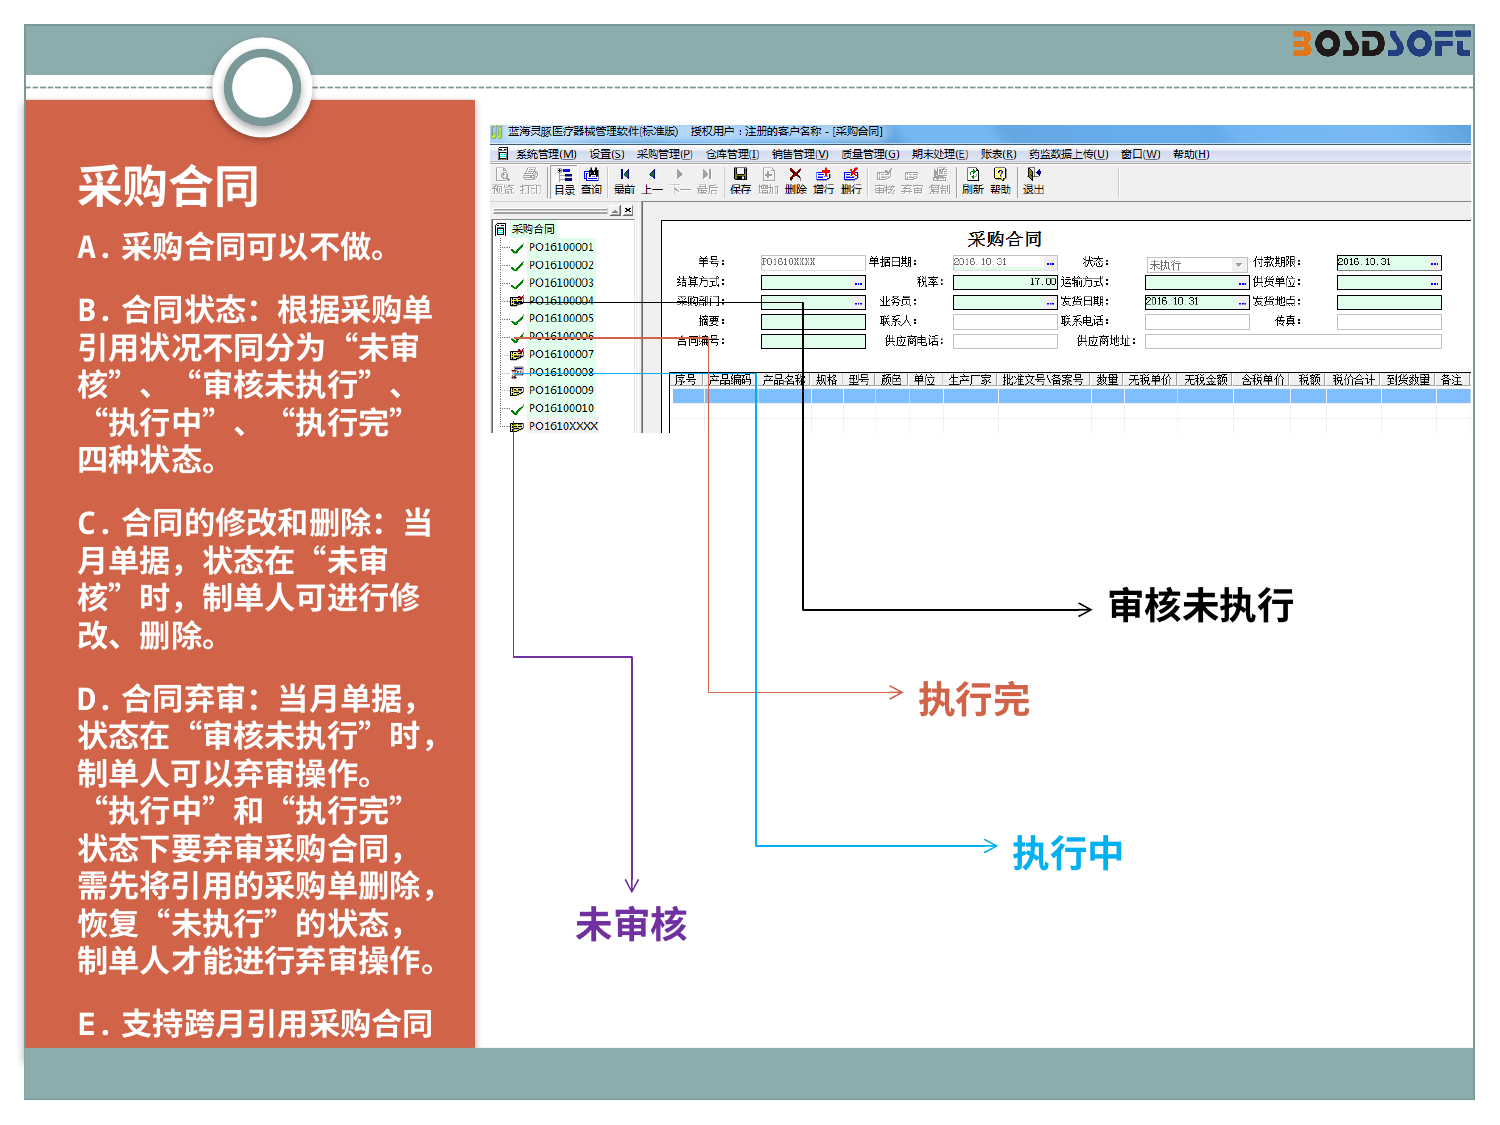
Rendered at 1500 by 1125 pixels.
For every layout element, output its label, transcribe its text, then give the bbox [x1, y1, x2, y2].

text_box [336, 597, 810, 717]
text_box 审核未执行 [1092, 574, 1353, 634]
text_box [513, 373, 999, 847]
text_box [513, 302, 1093, 611]
title 采购合同 [62, 149, 450, 219]
list A.采购合同可以不做。 B.合同状态：根据采购单引用状况不同分为“未审核”、“审核未执行”、“执行中”、“执行完”四种状态。 C.合同的修改和删除：当月单据，状态在“未审核”时，制单人可进行修改、删除。 D.合同弃审：当月单据，状态在“审核未执行”时，制单人可以弃审操作。“执行中”和“执行完”状态下要弃审采购合同，需先将引用的采购单删除，恢复“未执行”的状态，制单人才能进行弃审操作。 E.支持跨月引用采购合同 [62, 219, 450, 1059]
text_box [513, 337, 904, 371]
text_box 未审核 [560, 893, 715, 953]
picture [489, 125, 1471, 433]
text_box 执行中 [997, 822, 1211, 882]
picture [1293, 30, 1471, 57]
text_box 执行完 [1004, 668, 1128, 729]
